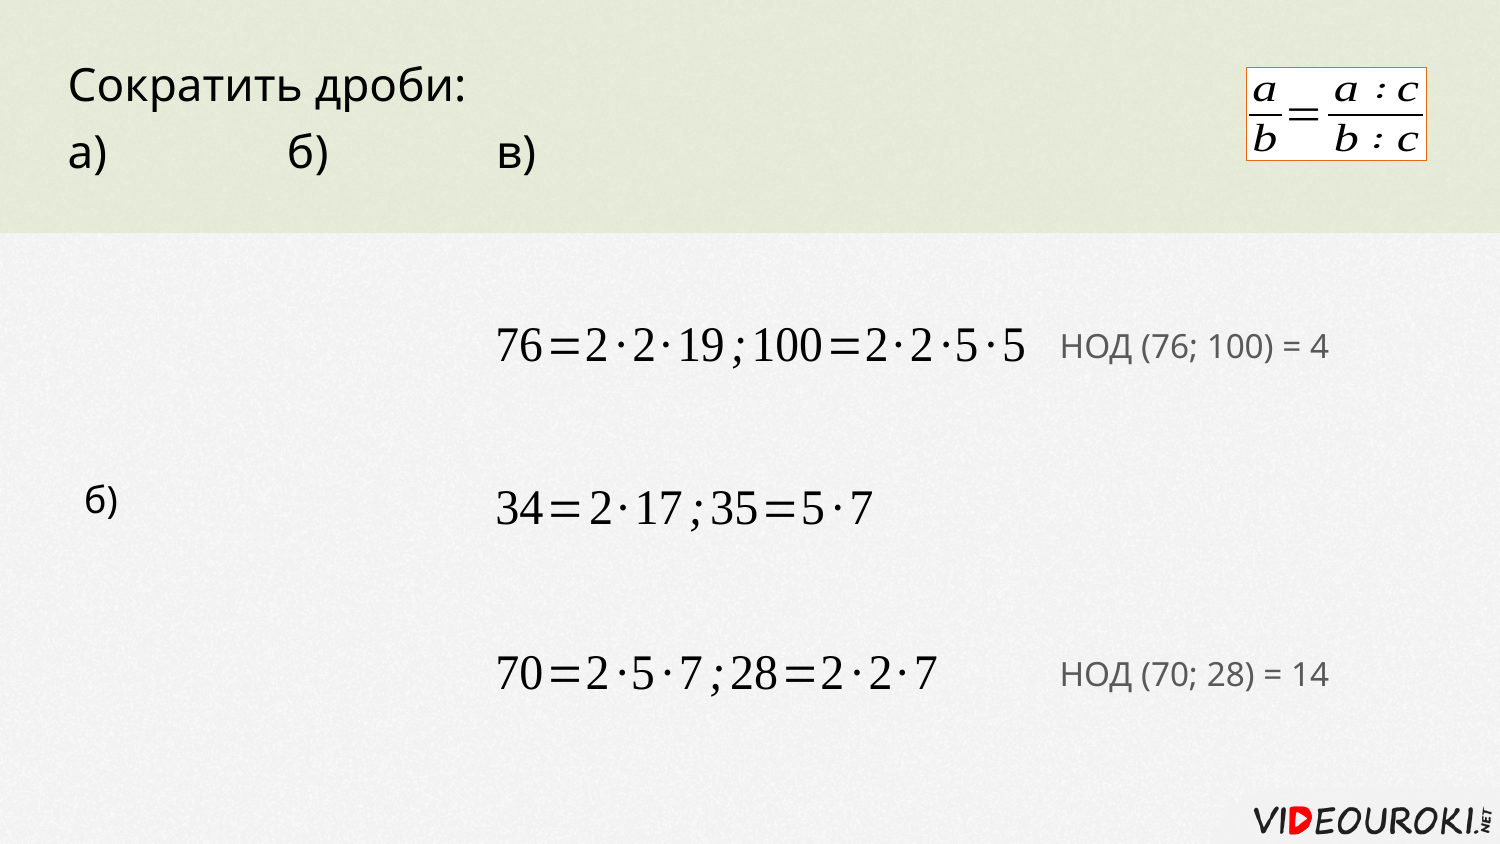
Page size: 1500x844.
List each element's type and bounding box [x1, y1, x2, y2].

text_box [1210, 787, 1500, 844]
picture [0, 0, 1500, 844]
